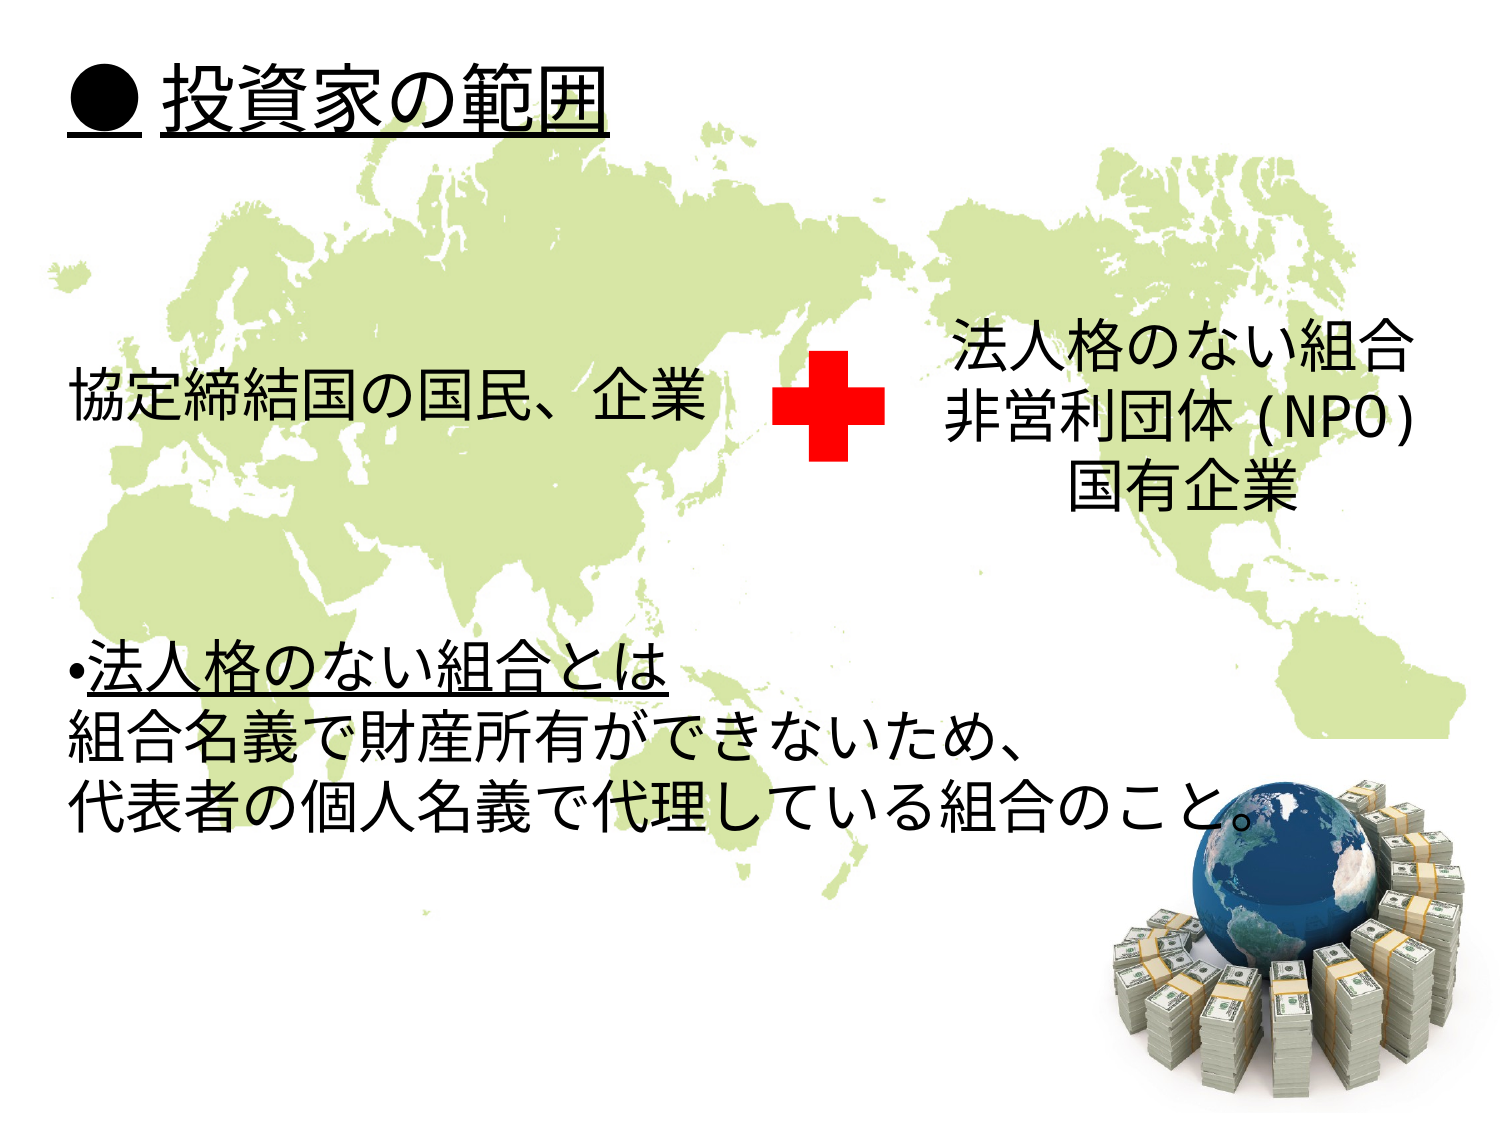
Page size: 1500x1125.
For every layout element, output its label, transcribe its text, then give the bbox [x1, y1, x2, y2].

text_box 法人格のない組合 非営利団体(NPO) 国有企業 [910, 268, 1457, 544]
picture [1087, 739, 1500, 1113]
title ●投資家の範囲 [52, 47, 1347, 158]
list 協定締結国の国民、企業 [52, 350, 773, 473]
text_box [771, 350, 886, 463]
text_box ・法人格のない組合とは 組合名義で財産所有ができないため、 代表者の個人名義で代理している組合のこと。 [52, 622, 1397, 893]
